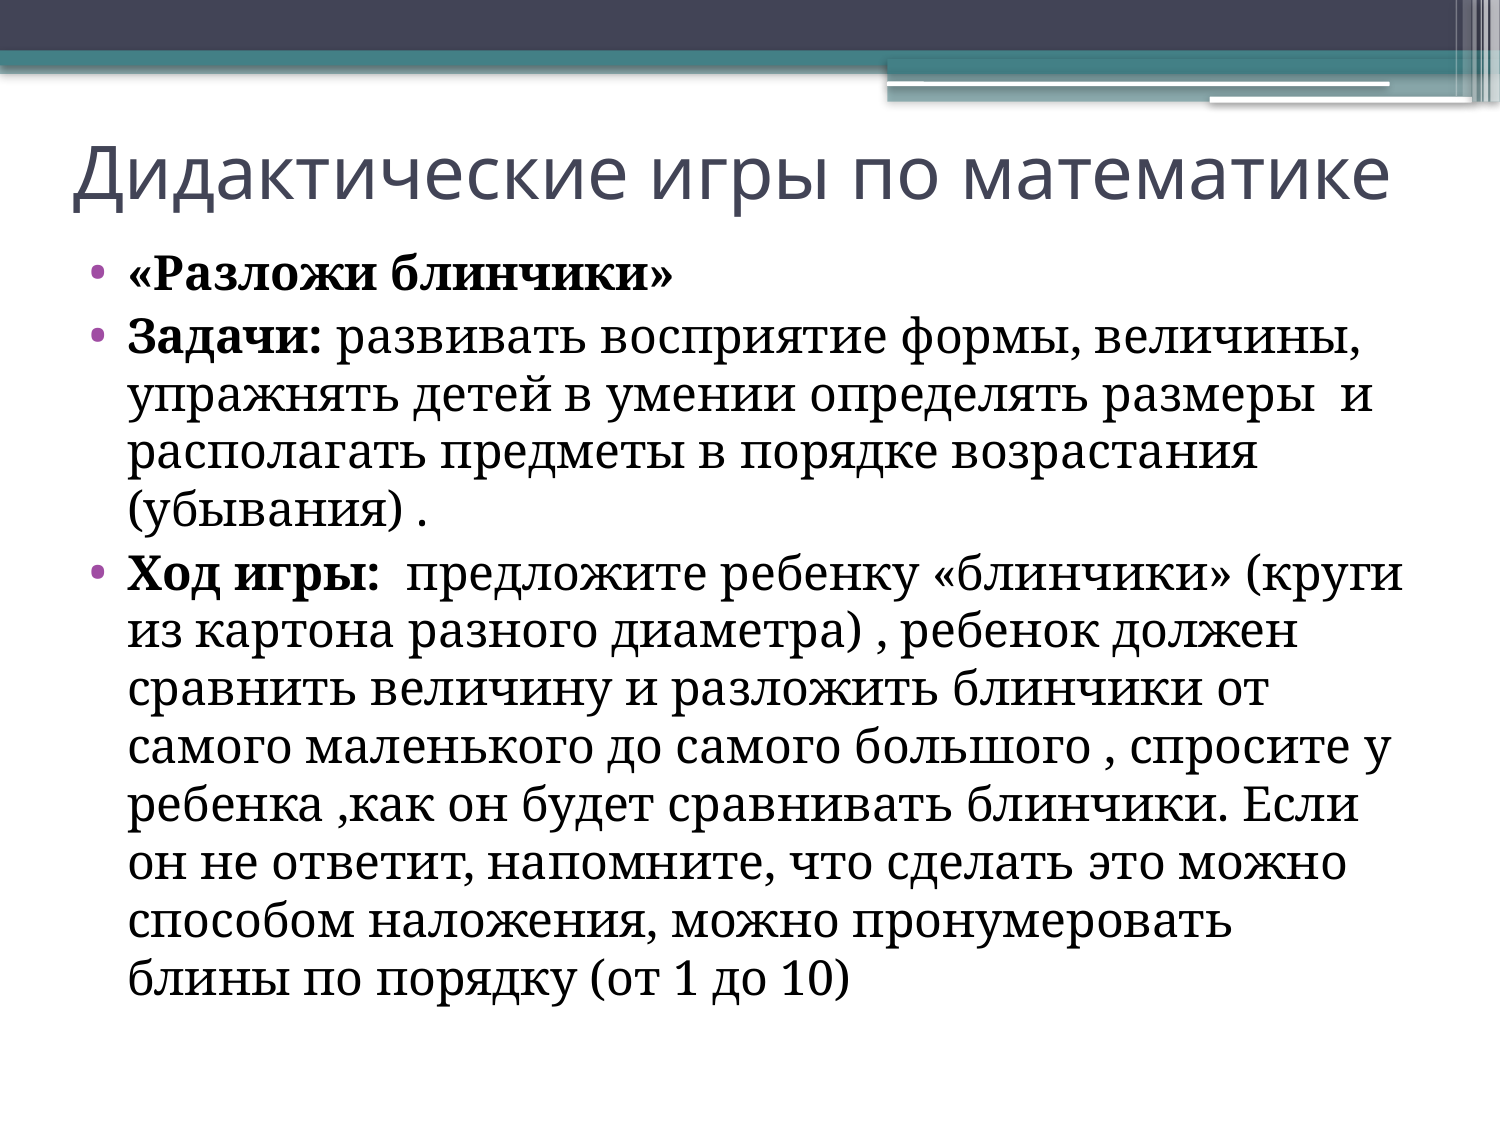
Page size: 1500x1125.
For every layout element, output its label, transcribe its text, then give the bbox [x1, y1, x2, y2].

list «Разложи блинчики» Задачи: развивать восприятие формы, величины, упражнять детей в умении определять размеры и располагать предметы в порядке возрастания (убывания) . Ход игры: предложите ребенку «блинчики» (круги из картона разного диаметра) , ребенок должен сравнить величину и разложить блинчики от самого маленького до самого большого , спросите у ребенка ,как он будет сравнивать блинчики. Если он не ответит, напомните, что сделать это можно способом наложения, можно пронумеровать блины по порядку (от 1 до 10) [58, 234, 1425, 1079]
title Дидактические игры по математике [58, 82, 1409, 234]
